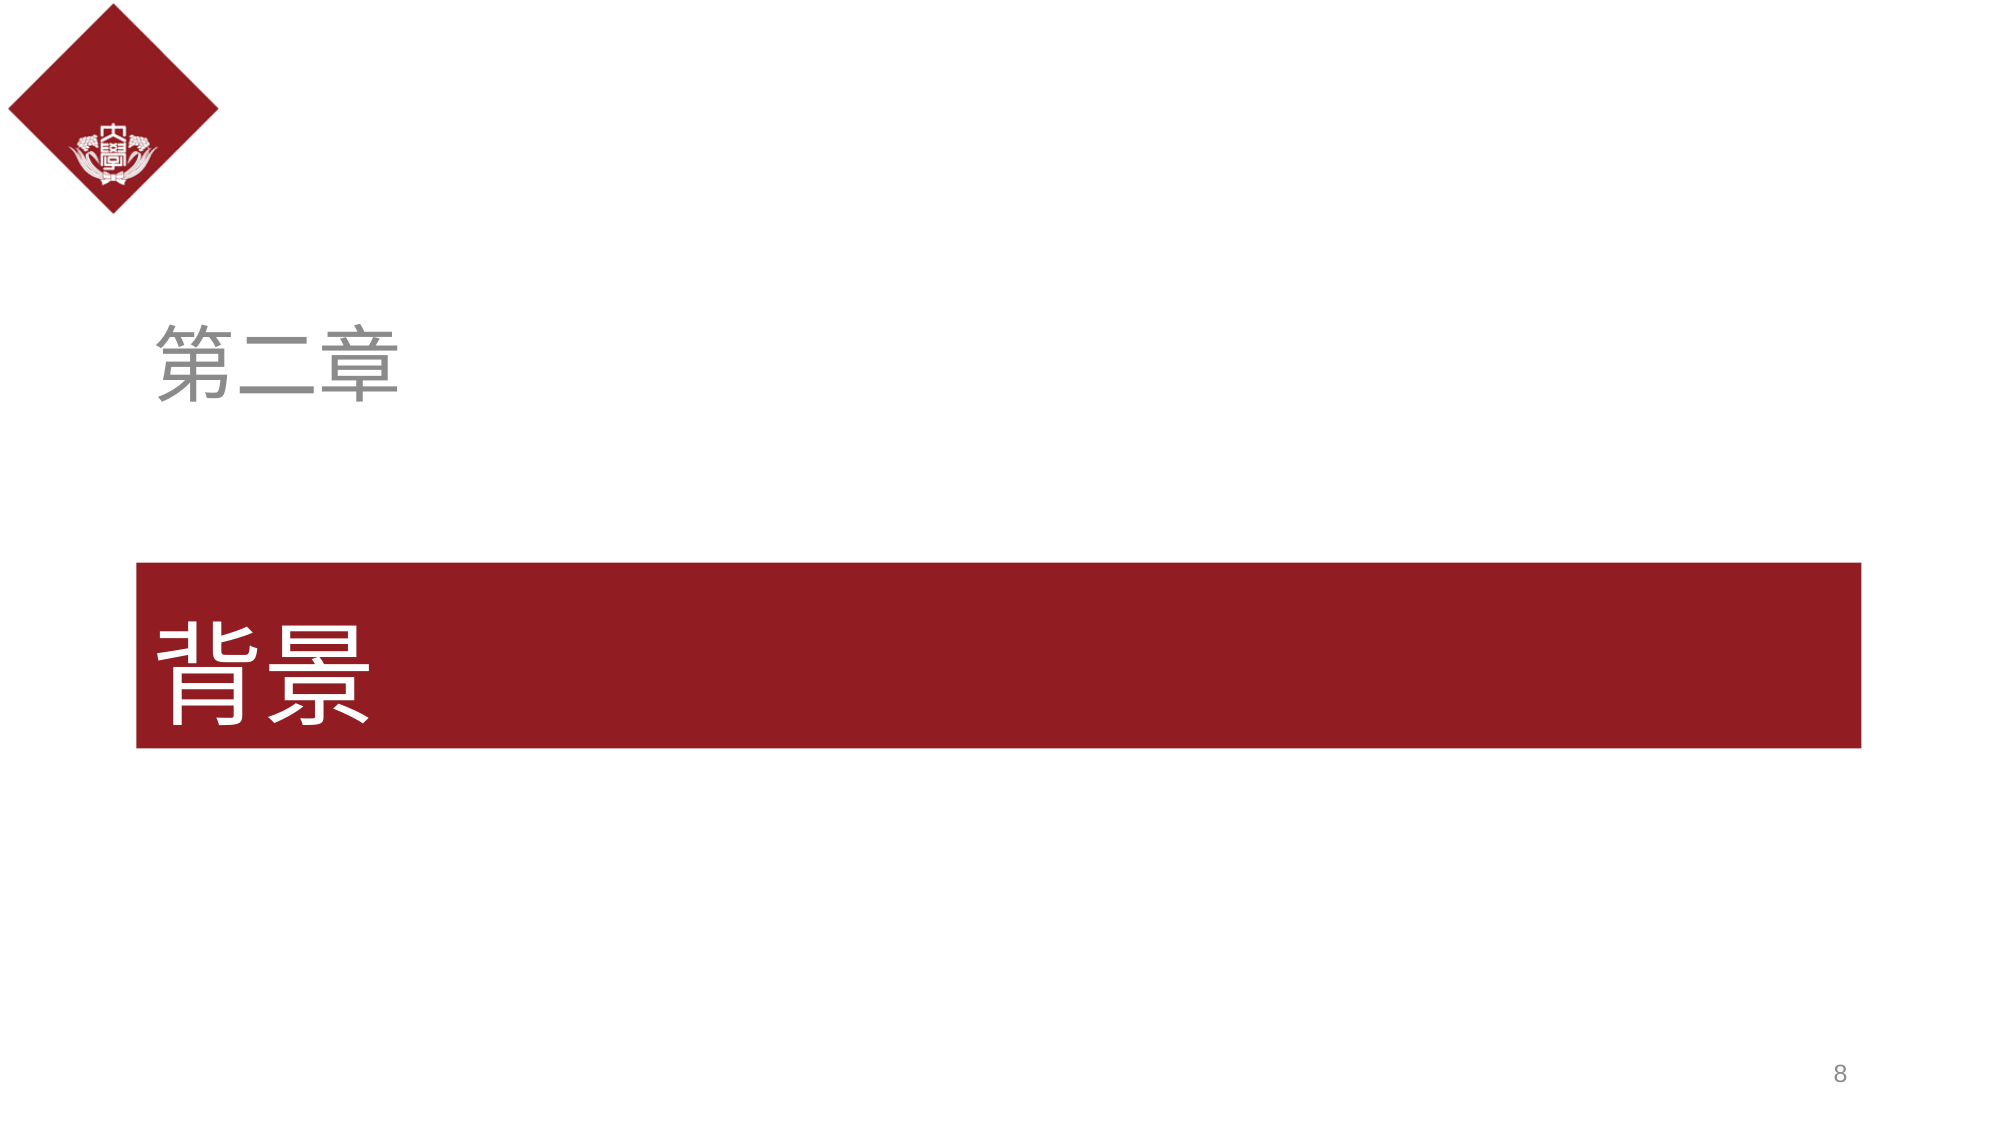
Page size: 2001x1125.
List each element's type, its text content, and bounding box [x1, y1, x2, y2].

picture [0, 0, 224, 221]
list 第二章 [137, 316, 648, 460]
slide_number 8 [1412, 1042, 1863, 1103]
title 背景 [136, 562, 1862, 749]
